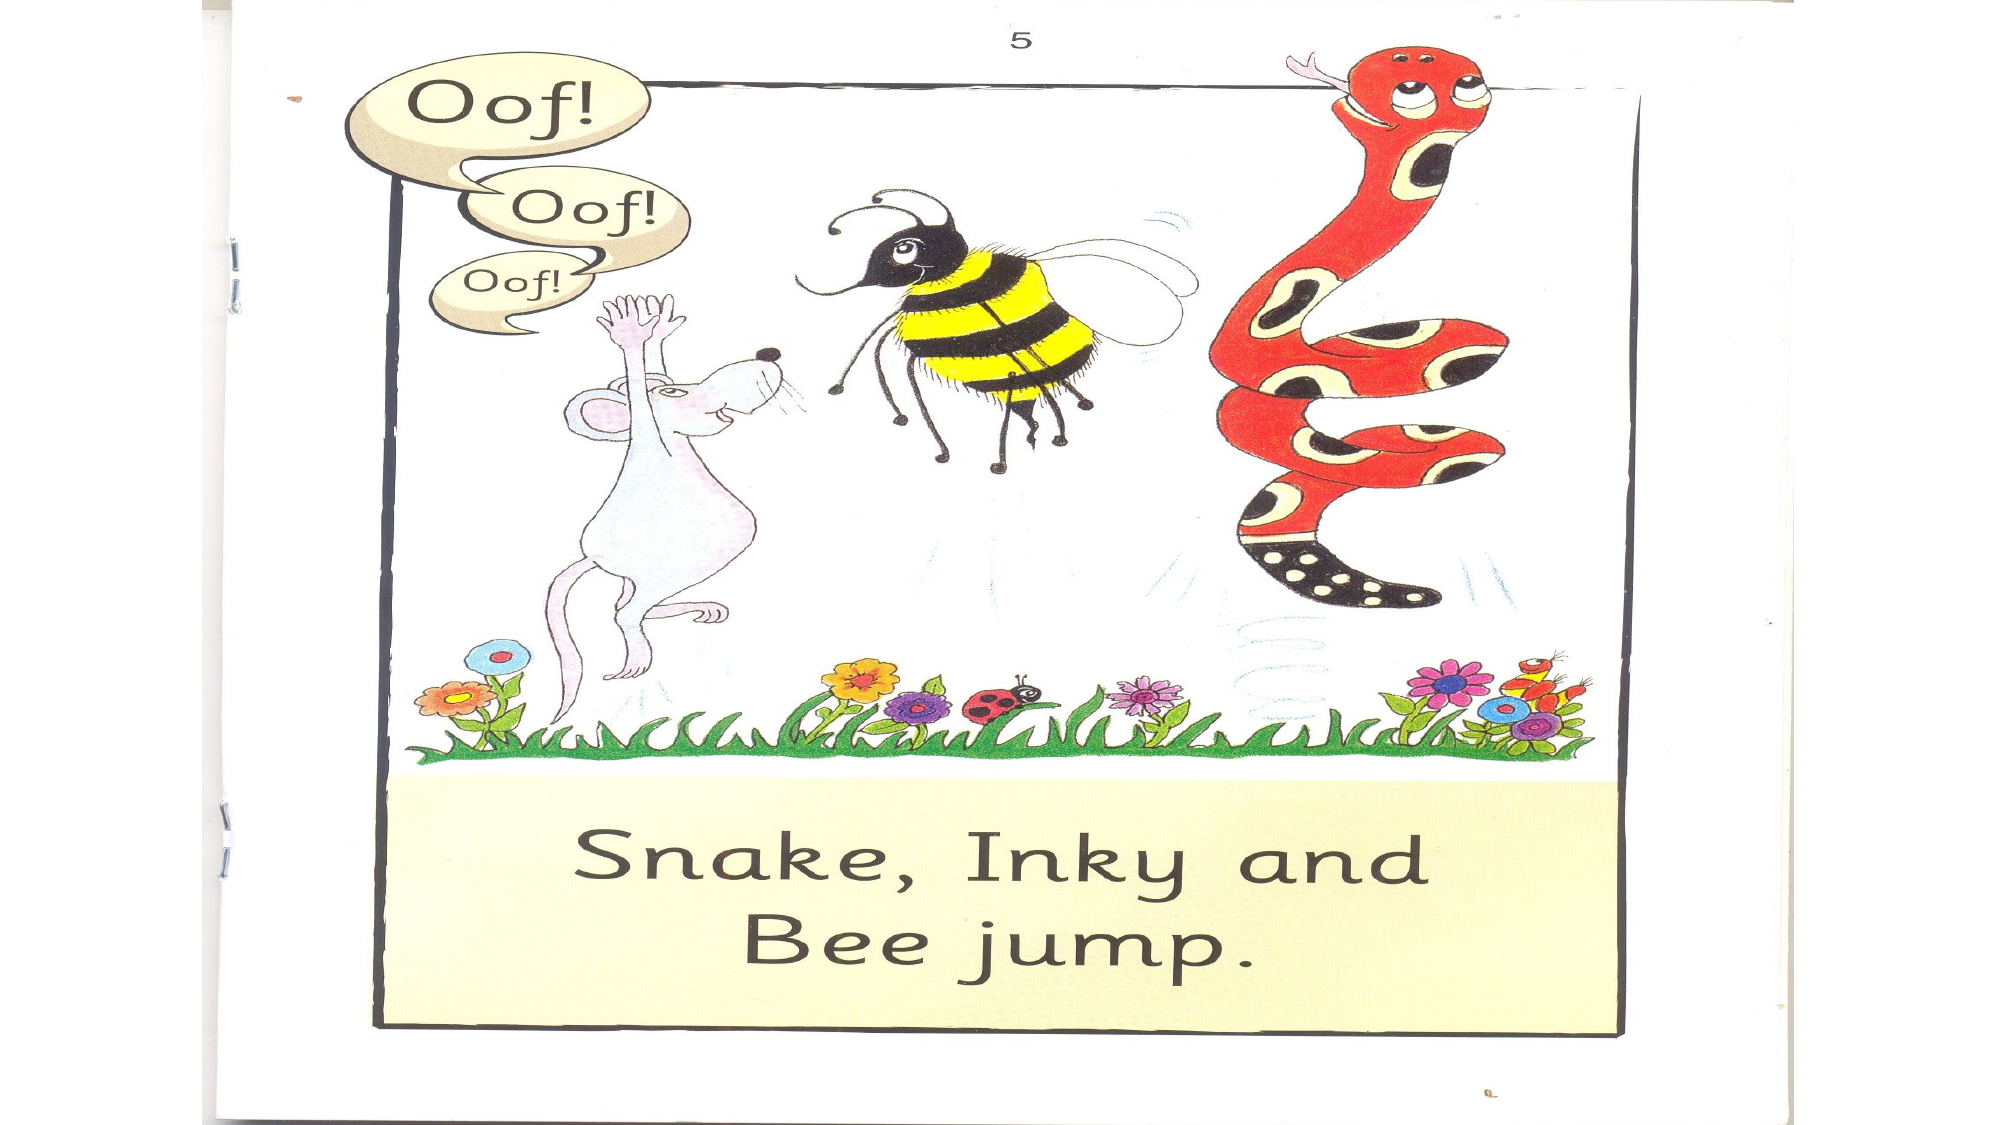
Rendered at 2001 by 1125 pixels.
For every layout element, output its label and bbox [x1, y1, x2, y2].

picture [202, 0, 1794, 1125]
